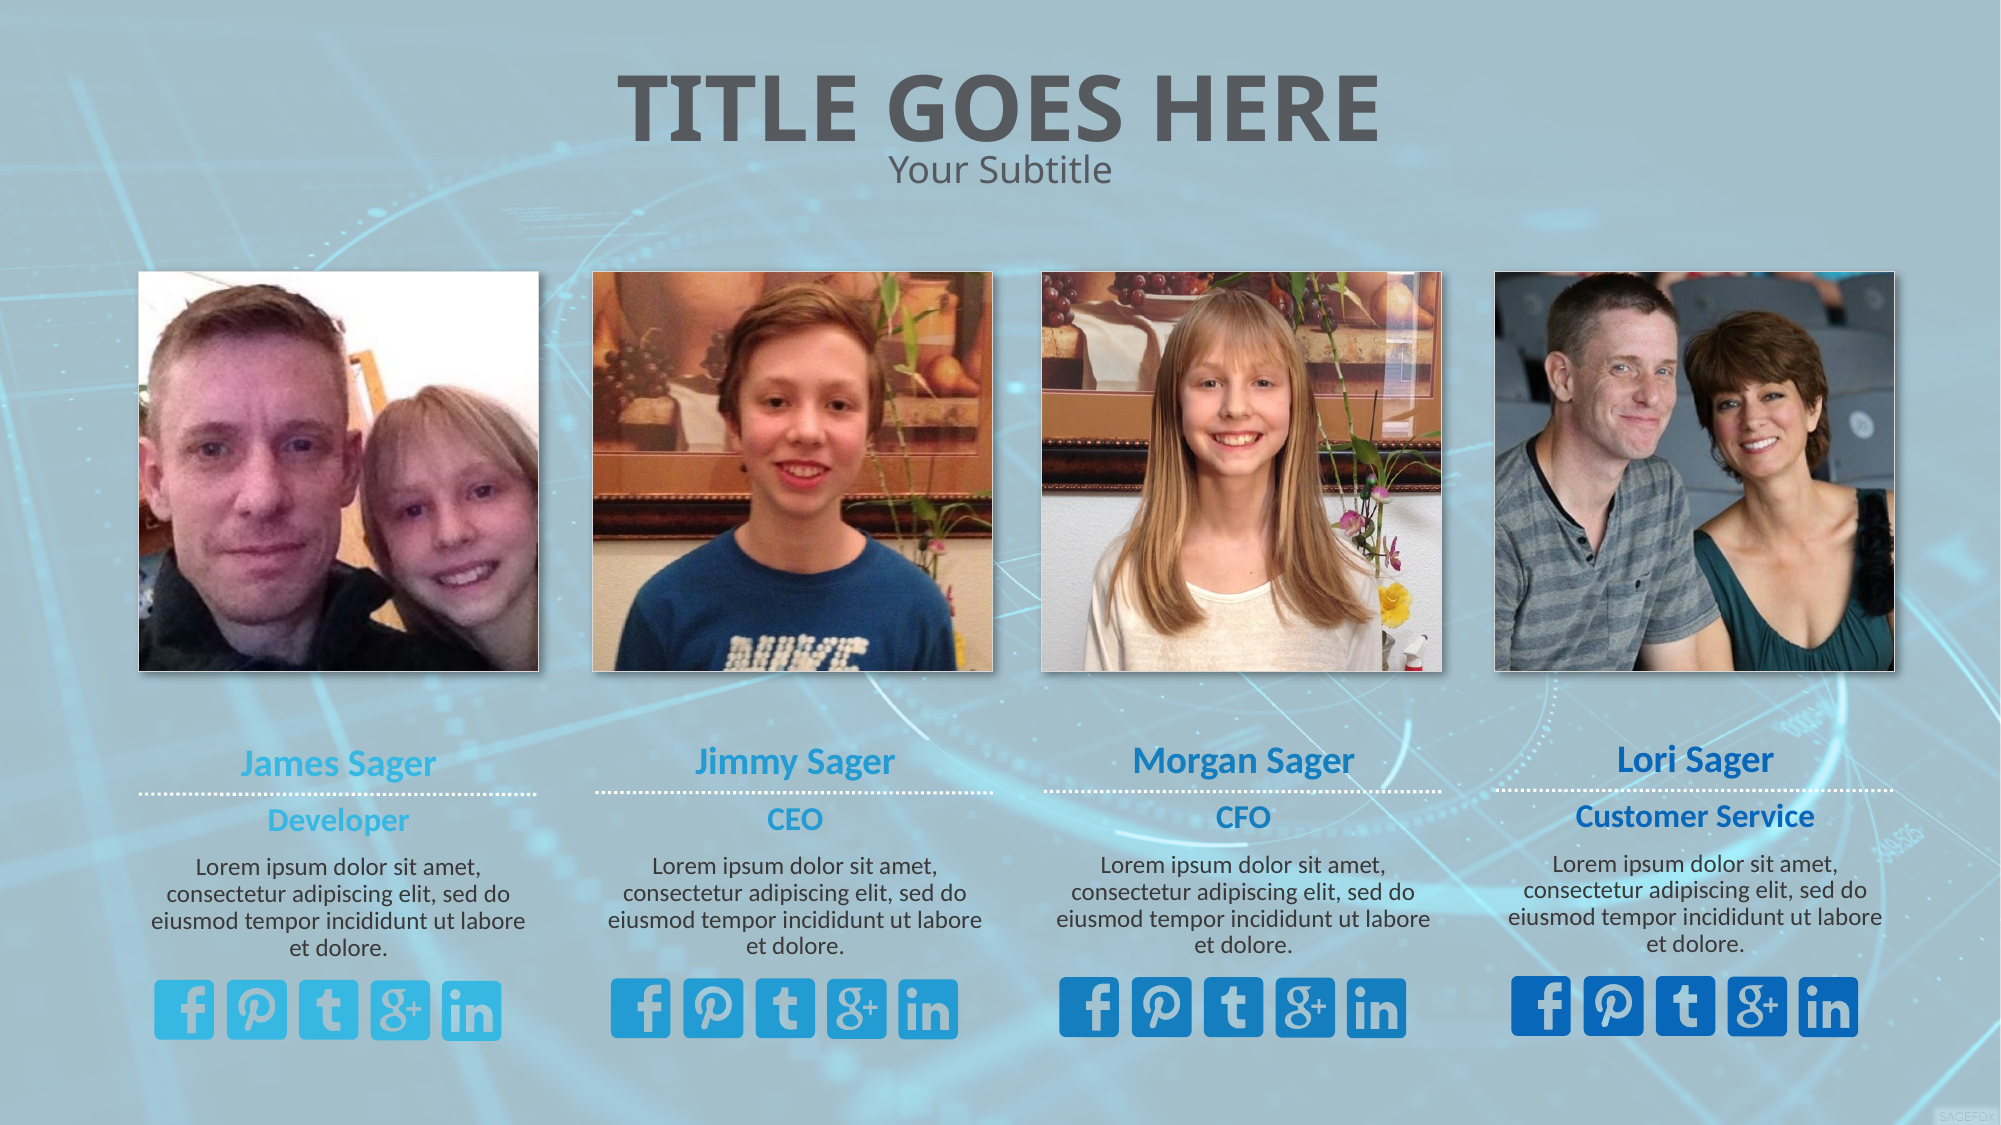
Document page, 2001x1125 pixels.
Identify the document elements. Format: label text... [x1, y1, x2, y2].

text_box Lorem ipsum dolor sit amet, consectetur adipiscing elit, sed do eiusmod tempor incididunt ut labore et dolore. [595, 852, 996, 966]
text_box [1494, 271, 1896, 673]
text_box Lori Sager [1520, 738, 1871, 781]
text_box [154, 979, 502, 1041]
text_box Developer [163, 799, 514, 842]
text_box Lorem ipsum dolor sit amet, consectetur adipiscing elit, sed do eiusmod tempor incididunt ut labore et dolore. [1043, 851, 1444, 965]
text_box [1040, 270, 1442, 672]
text_box Morgan Sager [1068, 739, 1419, 782]
text_box CFO [1068, 797, 1419, 840]
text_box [1511, 976, 1859, 1038]
text_box [138, 270, 540, 672]
text_box Customer Service [1520, 796, 1871, 839]
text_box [548, 42, 1452, 199]
text_box Lorem ipsum dolor sit amet, consectetur adipiscing elit, sed do eiusmod tempor incididunt ut labore et dolore. [138, 854, 539, 968]
text_box Lorem ipsum dolor sit amet, consectetur adipiscing elit, sed do eiusmod tempor incididunt ut labore et dolore. [1495, 850, 1896, 964]
text_box CEO [620, 798, 971, 841]
text_box James Sager [163, 742, 514, 785]
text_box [1059, 977, 1407, 1039]
text_box [591, 270, 993, 672]
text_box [610, 978, 958, 1040]
text_box Jimmy Sager [620, 740, 971, 784]
